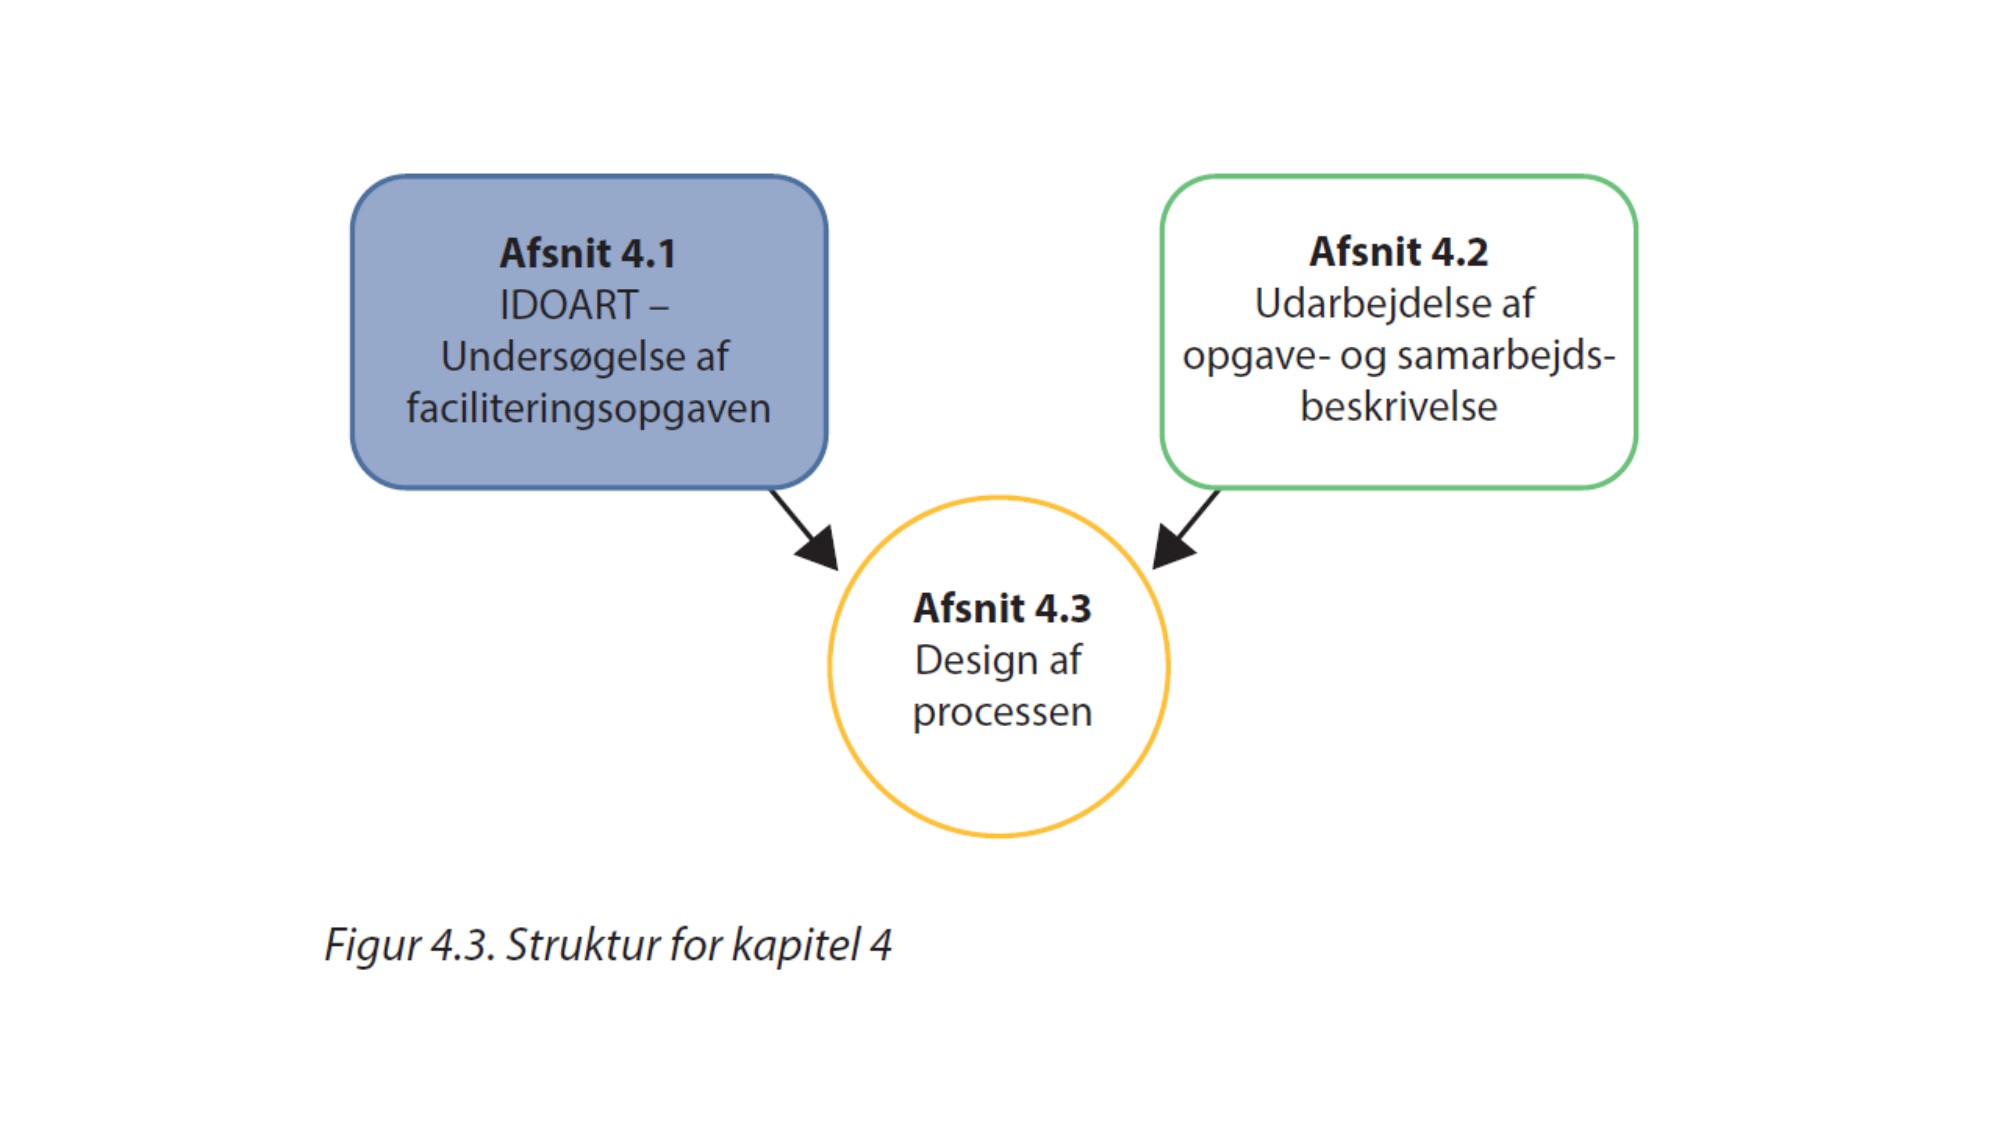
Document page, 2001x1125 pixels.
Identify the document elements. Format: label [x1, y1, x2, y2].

picture [277, 105, 1723, 1020]
